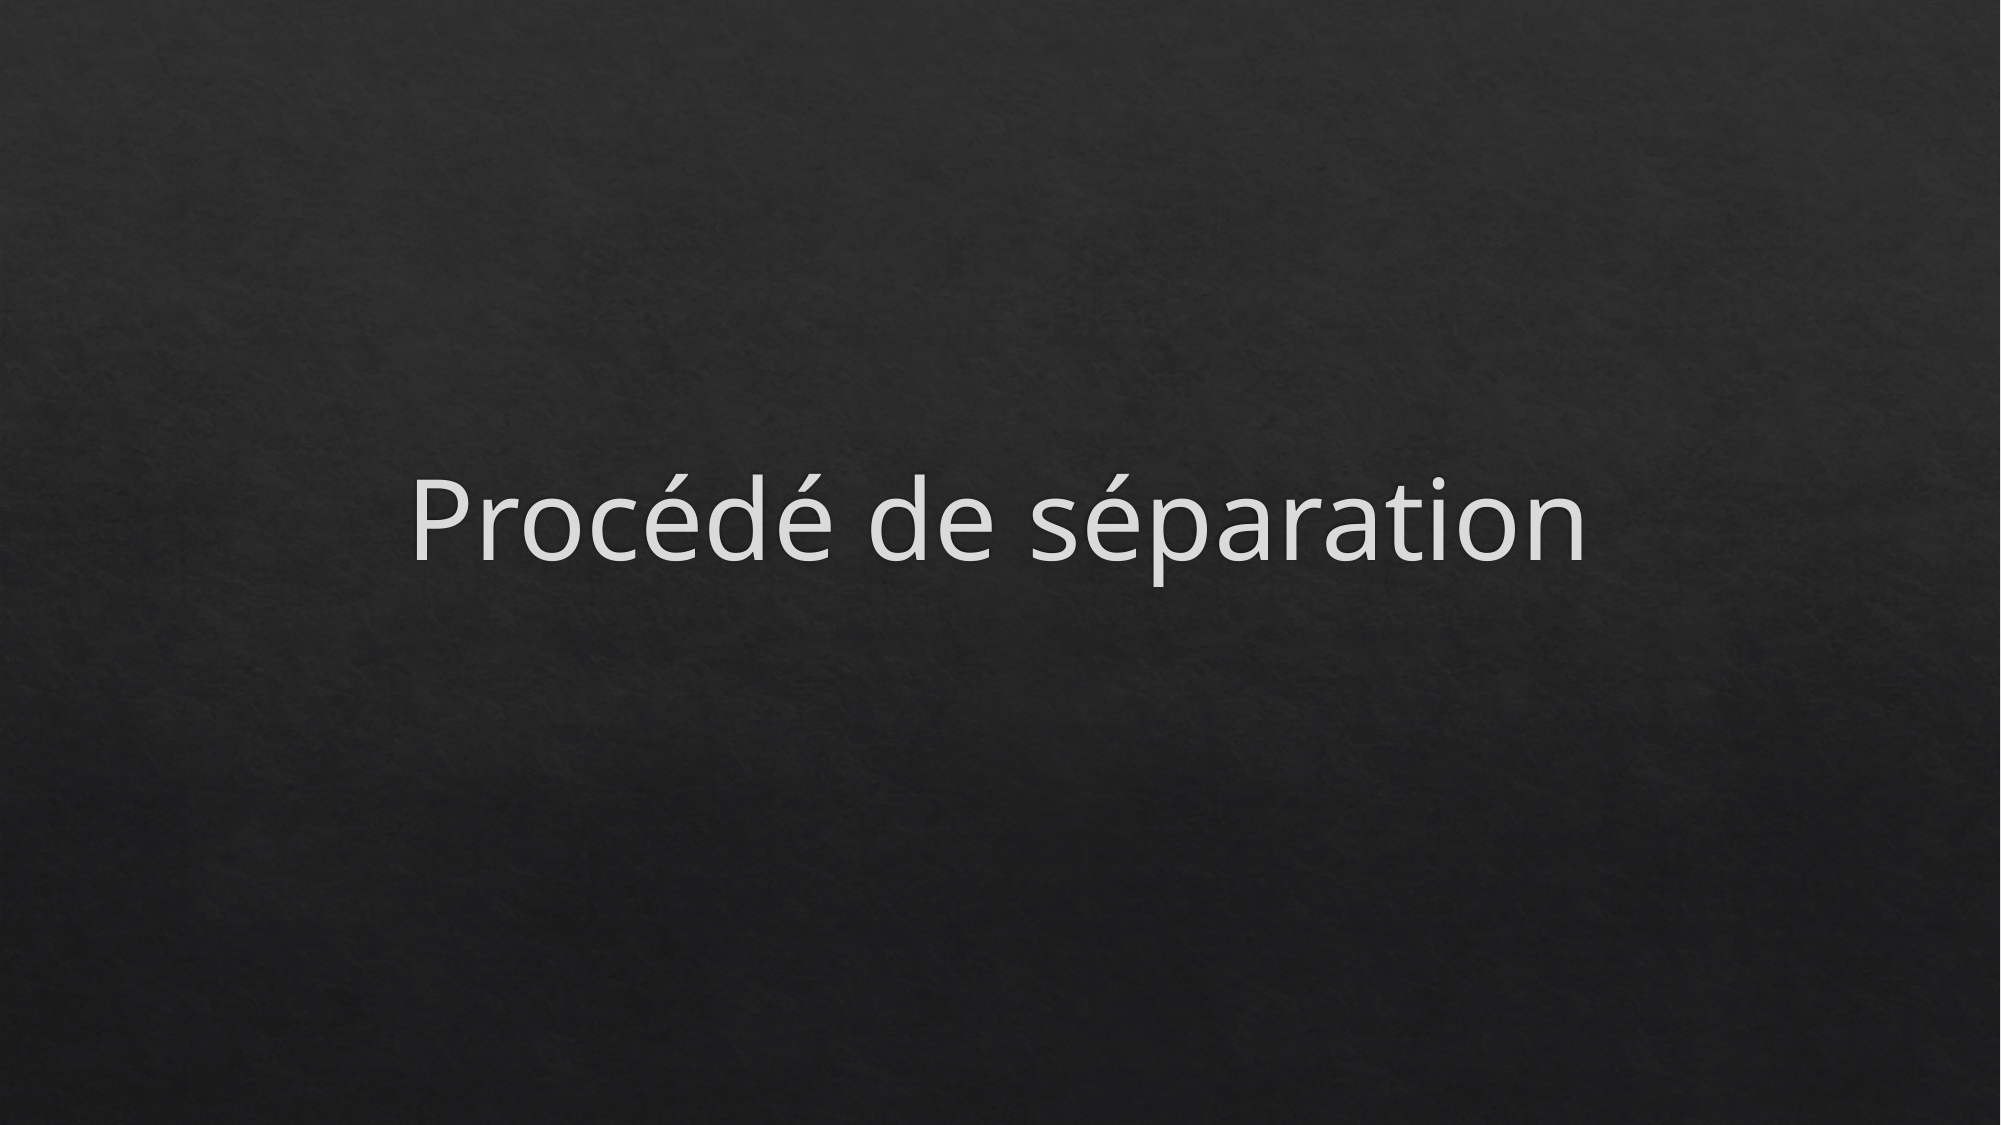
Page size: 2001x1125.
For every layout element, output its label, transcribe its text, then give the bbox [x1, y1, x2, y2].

title Procédé de séparation [224, 290, 1774, 591]
